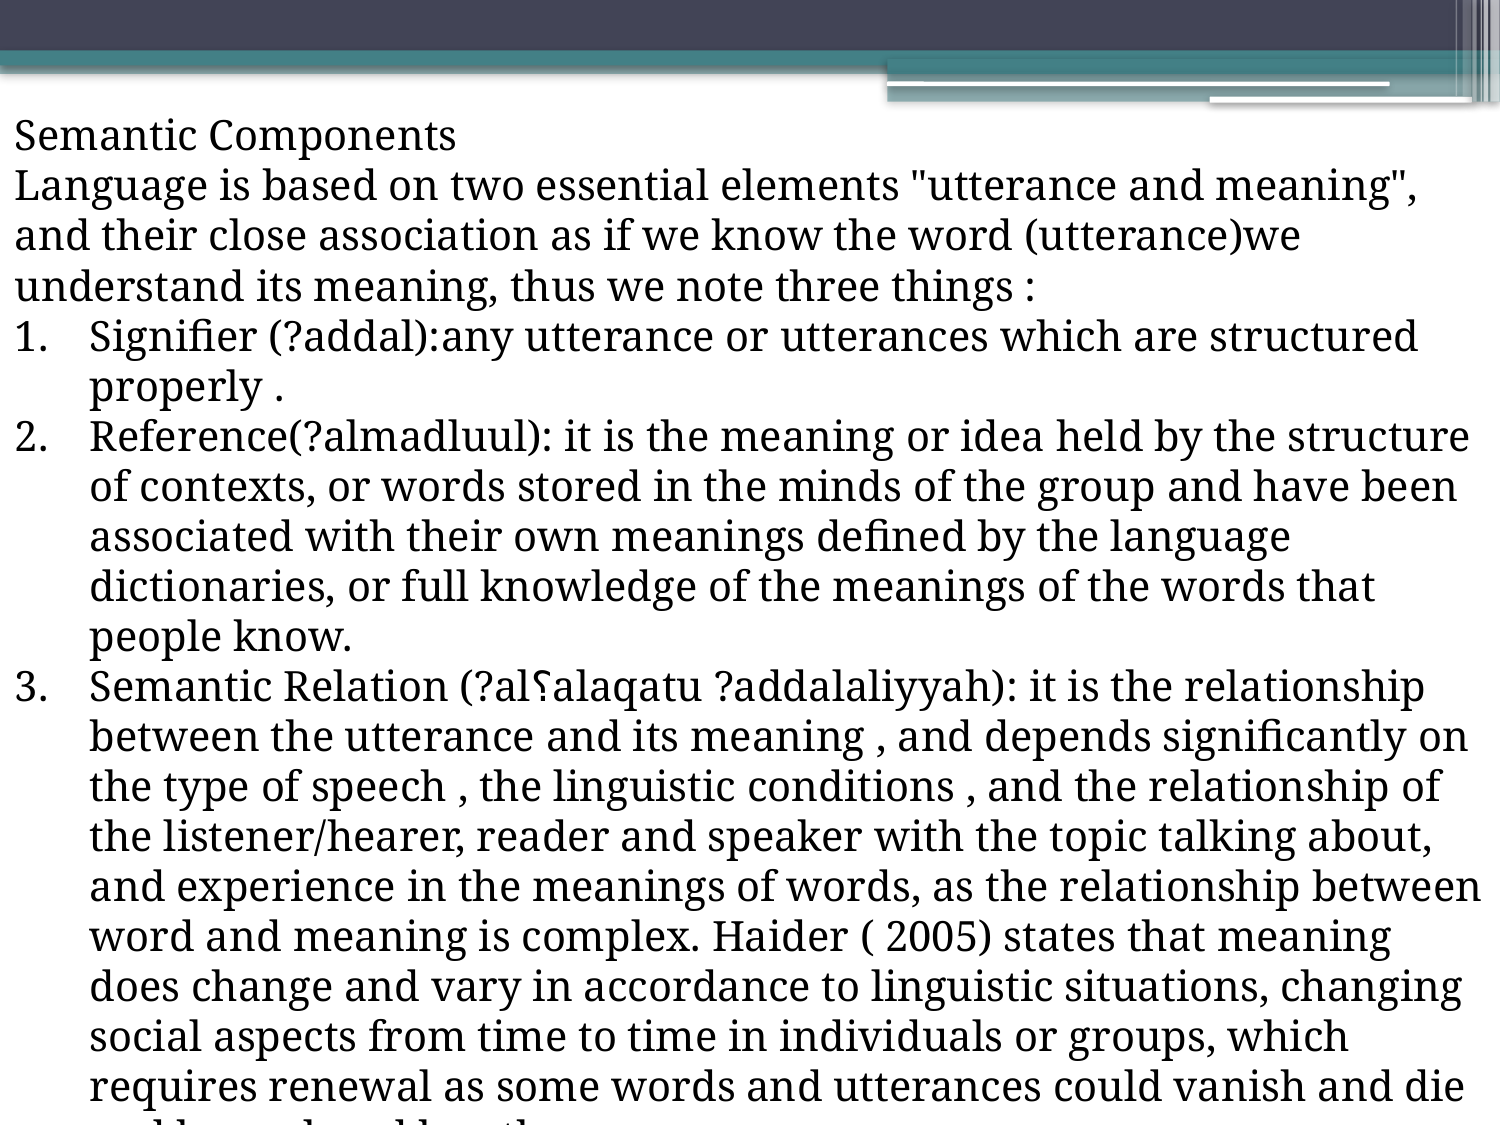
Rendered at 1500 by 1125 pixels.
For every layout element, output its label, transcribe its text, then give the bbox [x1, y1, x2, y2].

text_box Semantic Components Language is based on two essential elements "utterance and meaning", and their close association as if we know the word (utterance)we understand its meaning, thus we note three things : Signifier (?addal):any utterance or utterances which are structured properly . Reference(?almadluul): it is the meaning or idea held by the structure of contexts, or words stored in the minds of the group and have been associated with their own meanings defined by the language dictionaries, or full knowledge of the meanings of the words that people know. Semantic Relation (?al؟alaqatu ?addalaliyyah): it is the relationship between the utterance and its meaning , and depends significantly on the type of speech , the linguistic conditions , and the relationship of the listener/hearer, reader and speaker with the topic talking about, and experience in the meanings of words, as the relationship between word and meaning is complex. Haider ( 2005) states that meaning does change and vary in accordance to linguistic situations, changing social aspects from time to time in individuals or groups, which requires renewal as some words and utterances could vanish and die and be replaced by others . [0, 101, 1500, 1125]
